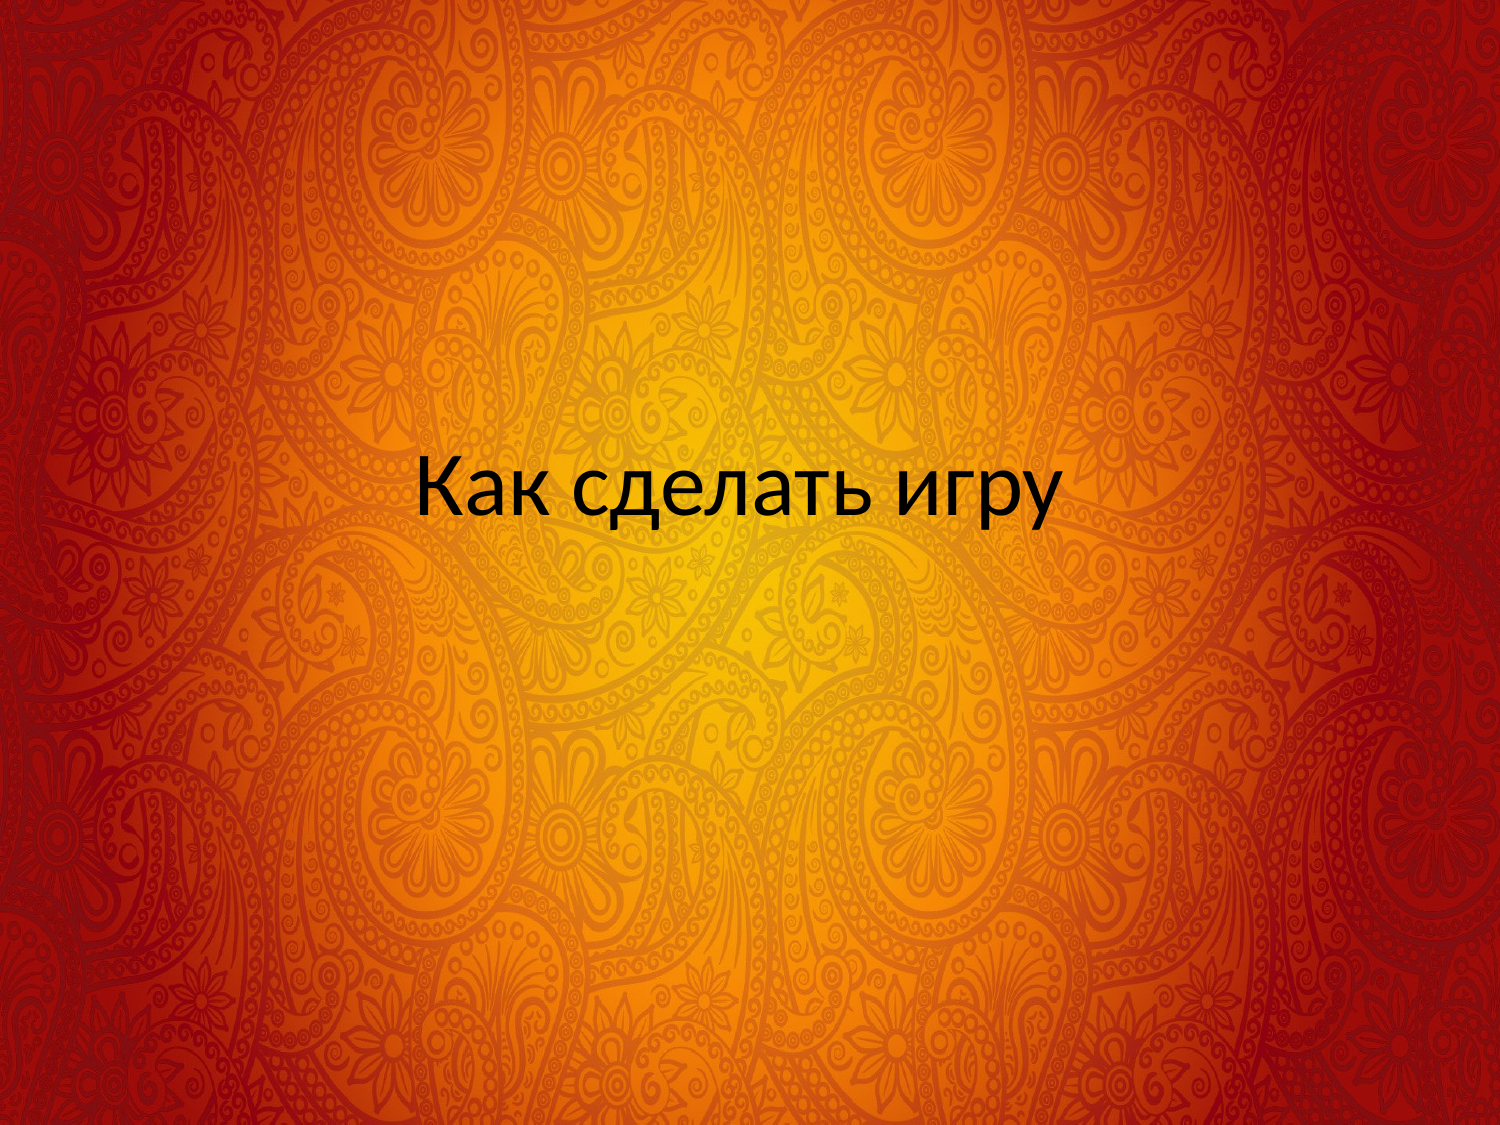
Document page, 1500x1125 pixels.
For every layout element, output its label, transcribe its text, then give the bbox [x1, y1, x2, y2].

picture [0, 0, 1500, 1125]
title Как сделать игру [64, 385, 1415, 573]
